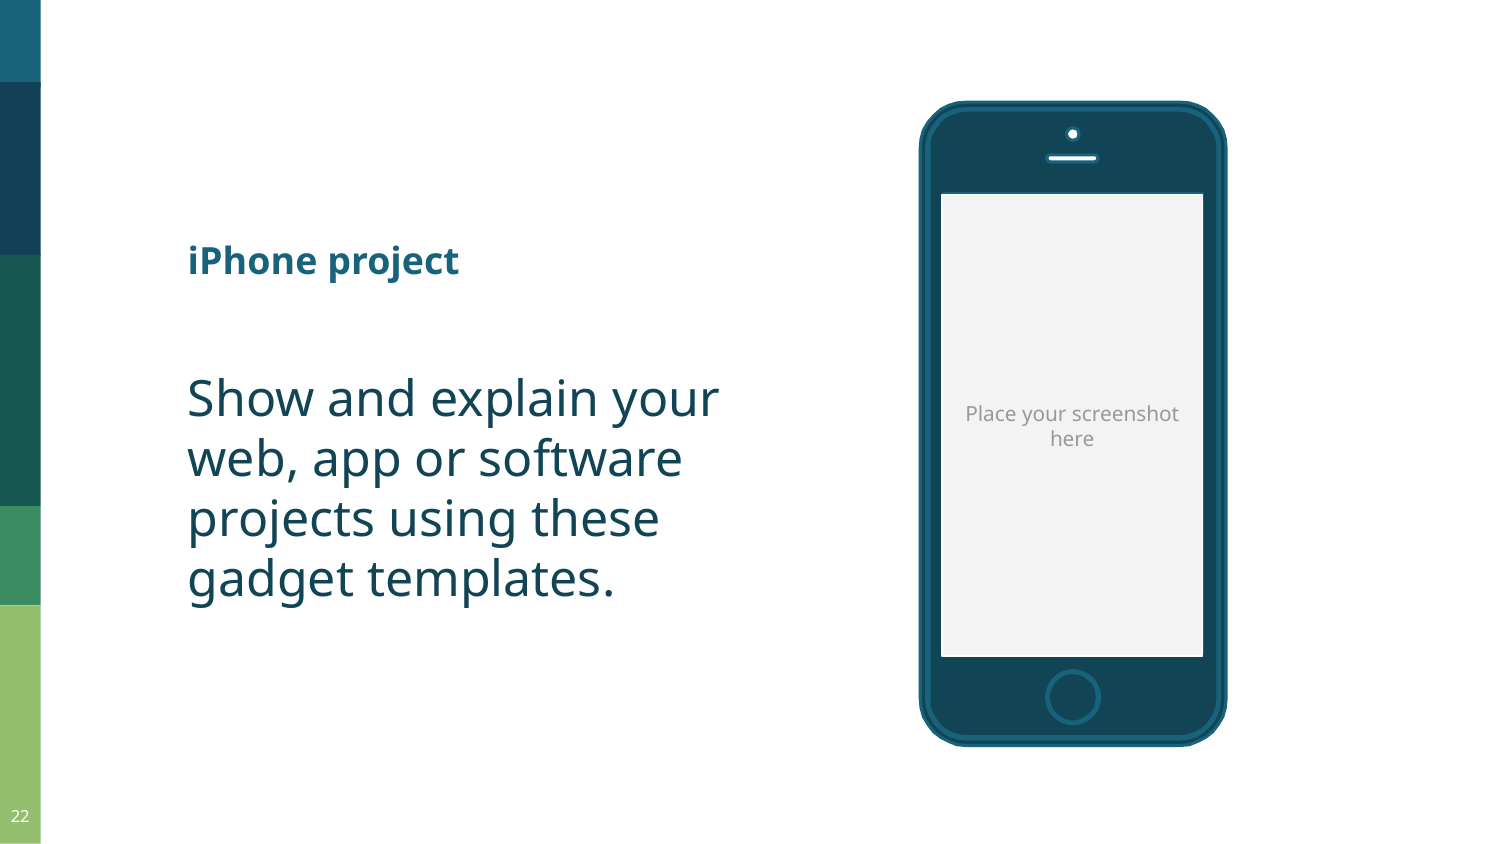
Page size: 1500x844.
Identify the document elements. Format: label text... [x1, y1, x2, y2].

text_box Place your screenshot here [941, 195, 1203, 657]
slide_number ‹#› [0, 790, 49, 844]
list iPhone project Show and explain your web, app or software projects using these gadget templates. [172, 80, 748, 764]
text_box [920, 102, 1227, 746]
